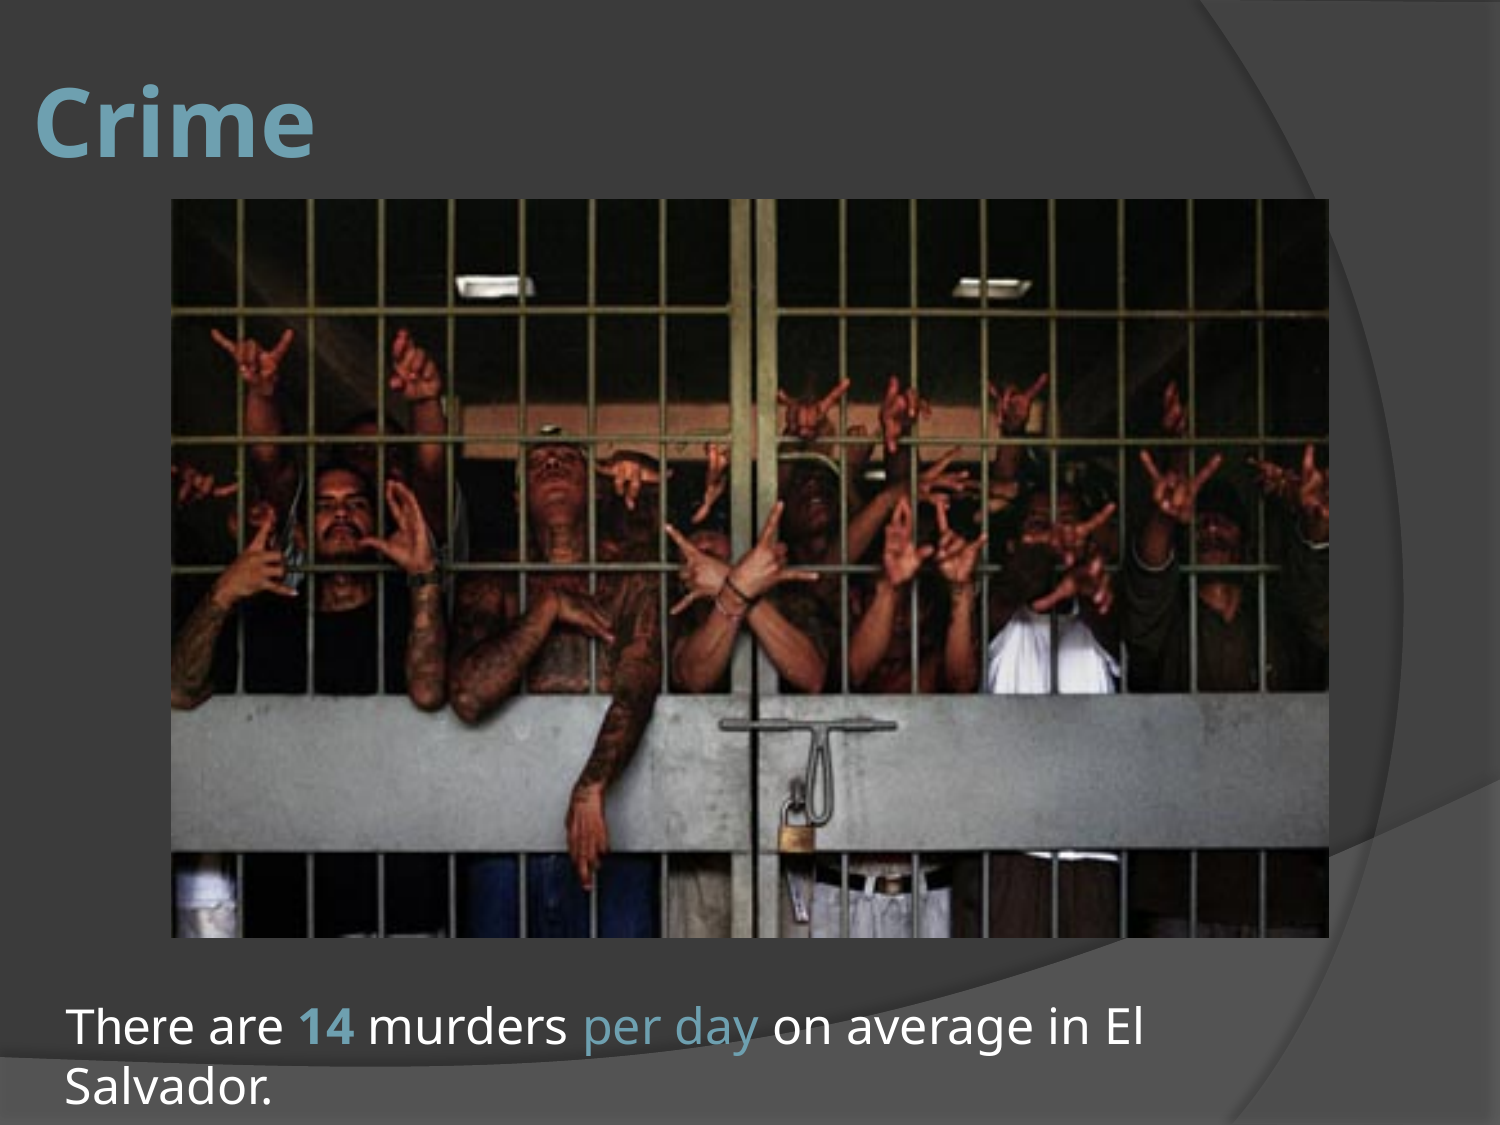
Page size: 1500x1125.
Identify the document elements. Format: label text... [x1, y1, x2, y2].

text_box There are 14 murders per day on average in El Salvador. [50, 987, 1363, 1123]
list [124, 199, 1376, 938]
title Crime [24, 24, 1250, 213]
